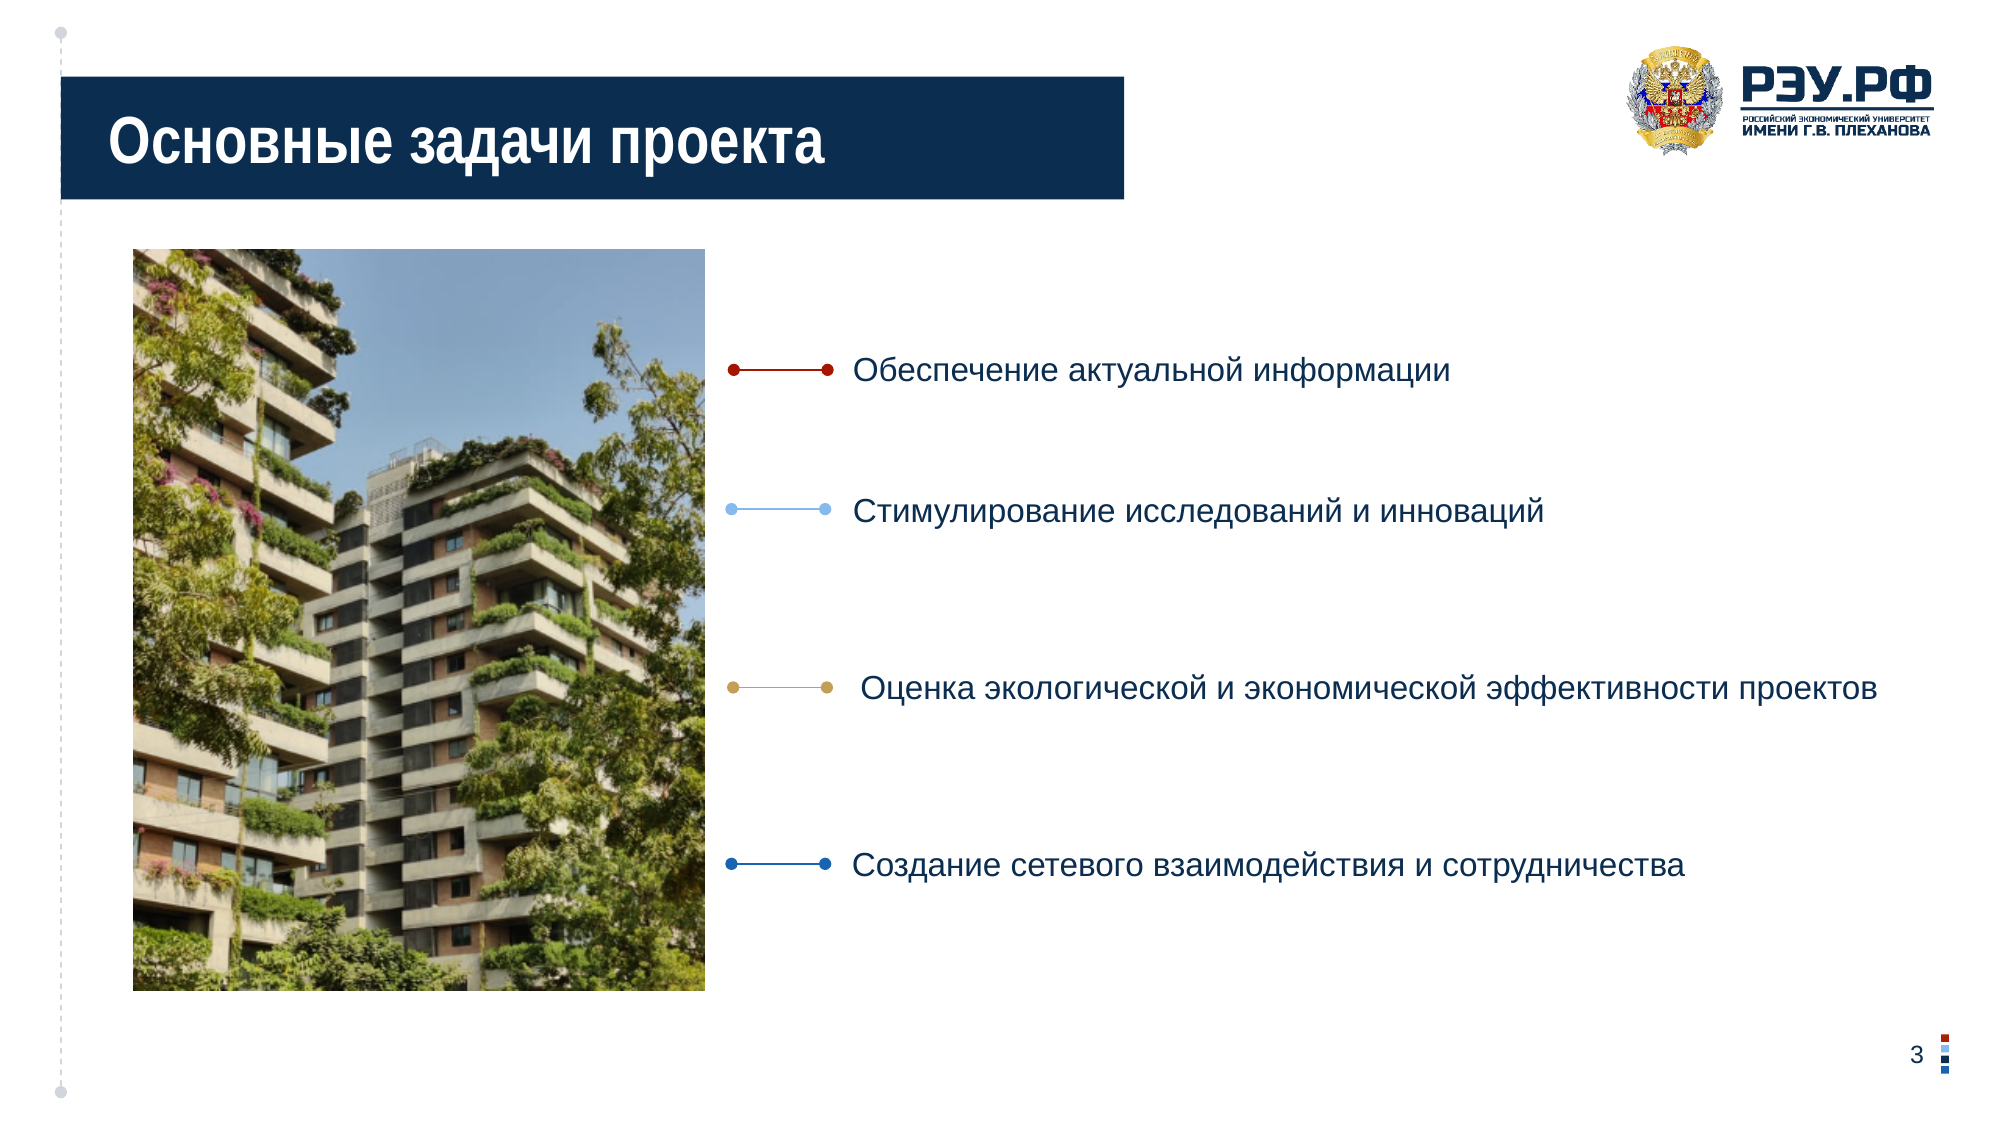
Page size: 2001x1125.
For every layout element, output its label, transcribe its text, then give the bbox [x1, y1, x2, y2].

text_box Основные задачи проекта [93, 90, 841, 185]
picture [133, 249, 705, 991]
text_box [733, 658, 1907, 715]
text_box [731, 481, 1567, 537]
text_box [733, 340, 1472, 397]
picture [1610, 8, 1949, 200]
text_box [61, 76, 1125, 200]
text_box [731, 836, 1708, 892]
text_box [1873, 1024, 1949, 1084]
